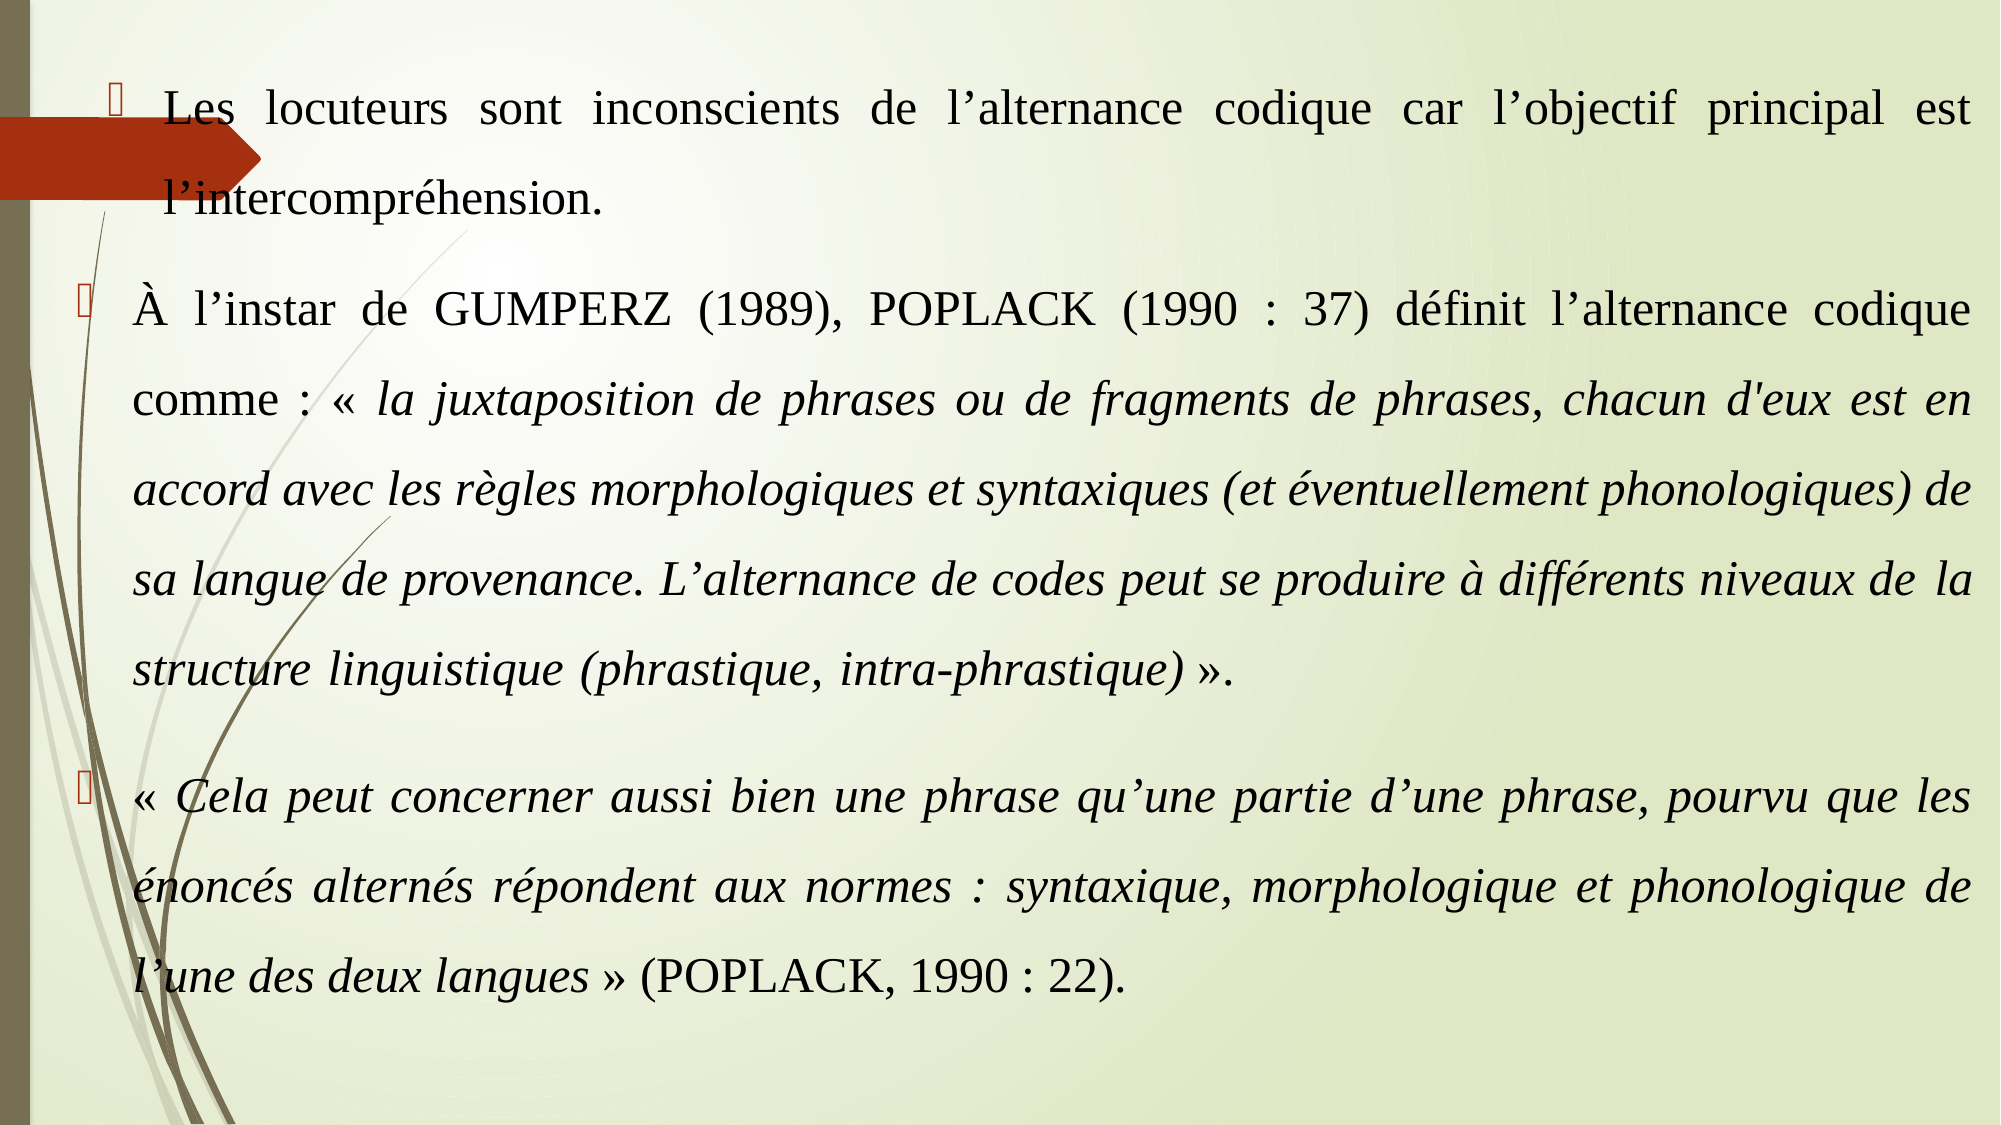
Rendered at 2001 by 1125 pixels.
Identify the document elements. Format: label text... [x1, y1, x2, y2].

list Les locuteurs sont inconscients de l’alternance codique car l’objectif principal est l’intercompréhension. À l’instar de GUMPERZ (1989), POPLACK (1990 : 37) définit l’alternance codique comme : « la juxtaposition de phrases ou de fragments de phrases, chacun d'eux est en accord avec les règles morphologiques et syntaxiques (et éventuellement phonologiques) de sa langue de provenance. L’alternance de codes peut se produire à différents niveaux de la structure linguistique (phrastique, intra-phrastique) ». « Cela peut concerner aussi bien une phrase qu’une partie d’une phrase, pourvu que les énoncés alternés répondent aux normes : syntaxique, morphologique et phonologique de l’une des deux langues » (POPLACK, 1990 : 22). [61, 36, 2000, 1107]
